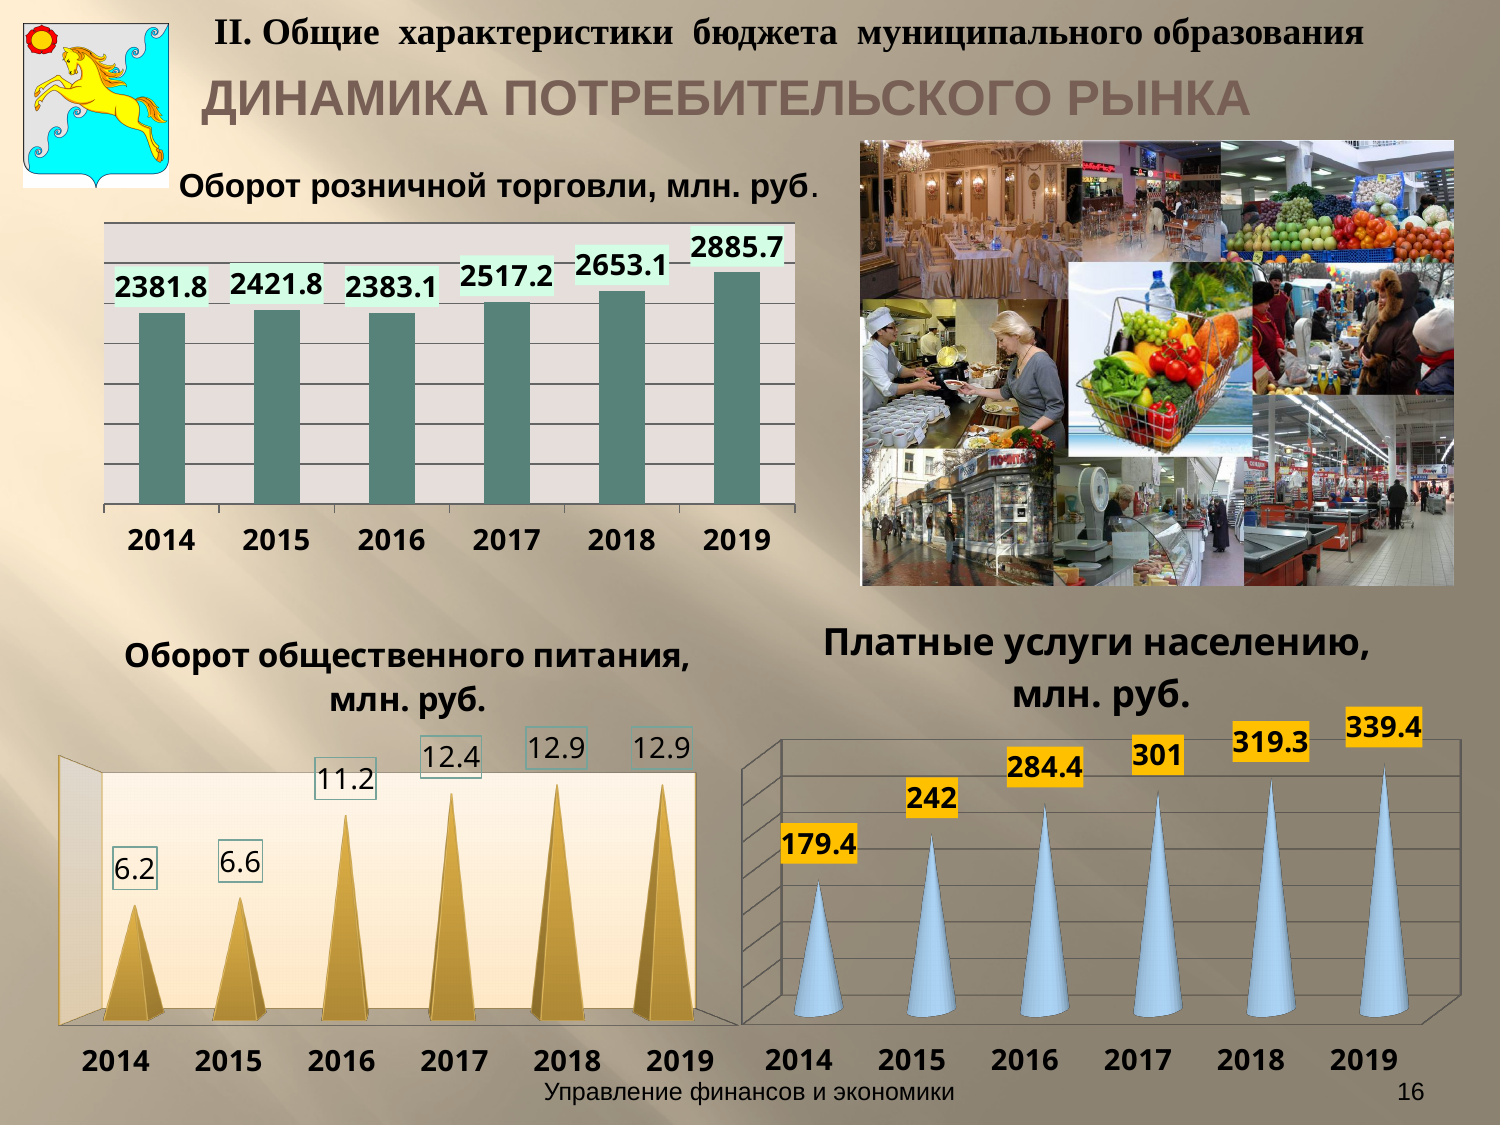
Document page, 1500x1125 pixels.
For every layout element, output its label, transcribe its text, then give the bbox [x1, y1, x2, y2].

picture [859, 140, 1454, 585]
text_box Оборот розничной торговли, млн. руб. [210, 152, 856, 208]
text_box II. Общие характеристики бюджета муниципального образования [199, 0, 1442, 60]
text_box Динамика потребительского рынка [210, 60, 1336, 134]
table_cell [194, 152, 203, 198]
picture [23, 23, 169, 188]
chart [0, 198, 1477, 1091]
table_cell 24 [192, 58, 203, 134]
